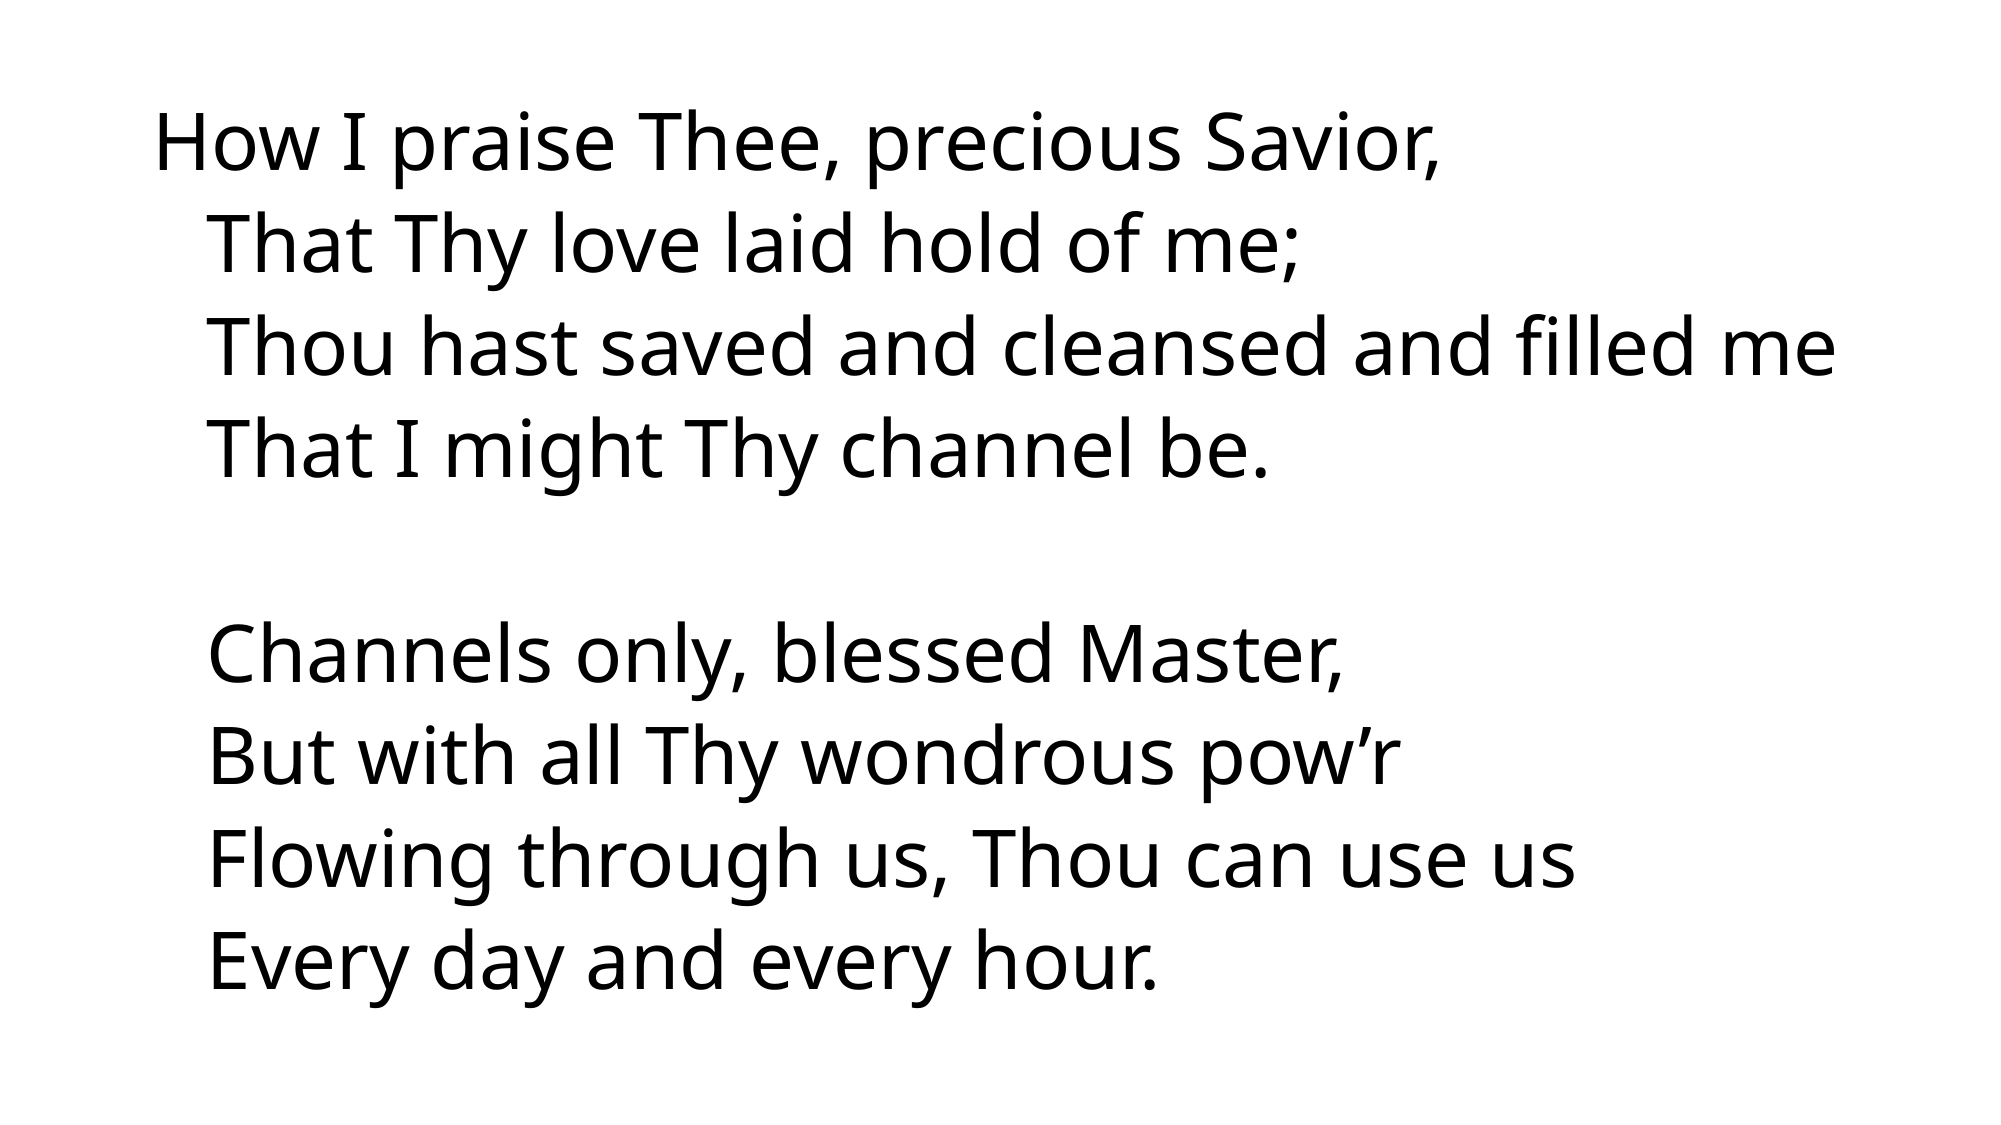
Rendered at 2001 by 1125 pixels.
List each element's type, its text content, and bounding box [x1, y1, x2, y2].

title How I praise Thee, precious Savior, That Thy love laid hold of me; Thou hast saved and cleansed and filled me That I might Thy channel be. Channels only, blessed Master, But with all Thy wondrous pow’r Flowing through us, Thou can use us Every day and every hour. [137, 59, 1863, 1125]
